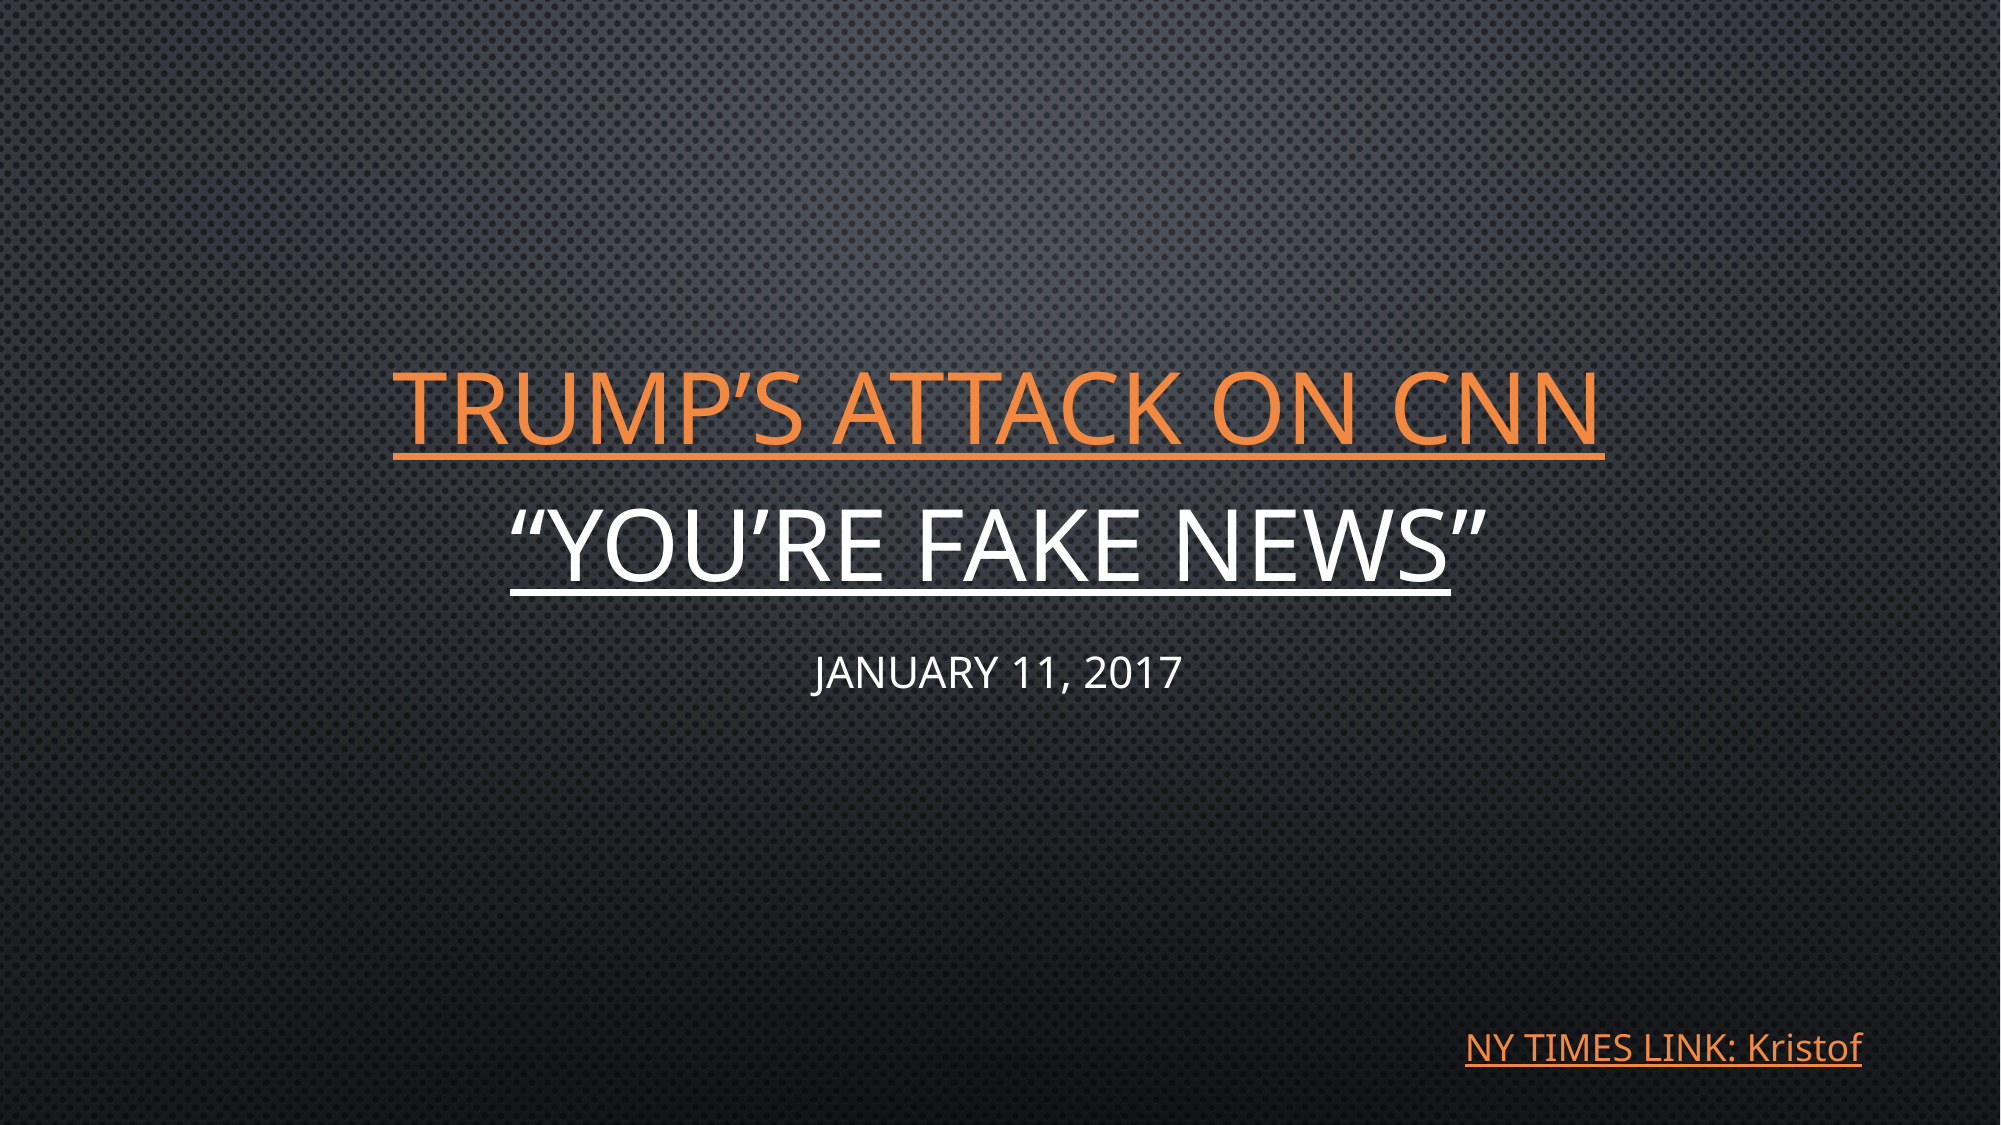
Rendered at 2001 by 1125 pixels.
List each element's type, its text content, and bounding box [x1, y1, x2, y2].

text_box NY TIMES LINK: Kristof [1449, 1016, 1892, 1083]
title Trump’s attack on cnn “You’re fake news” [287, 99, 1711, 625]
subtitle January 11, 2017 [287, 637, 1711, 950]
